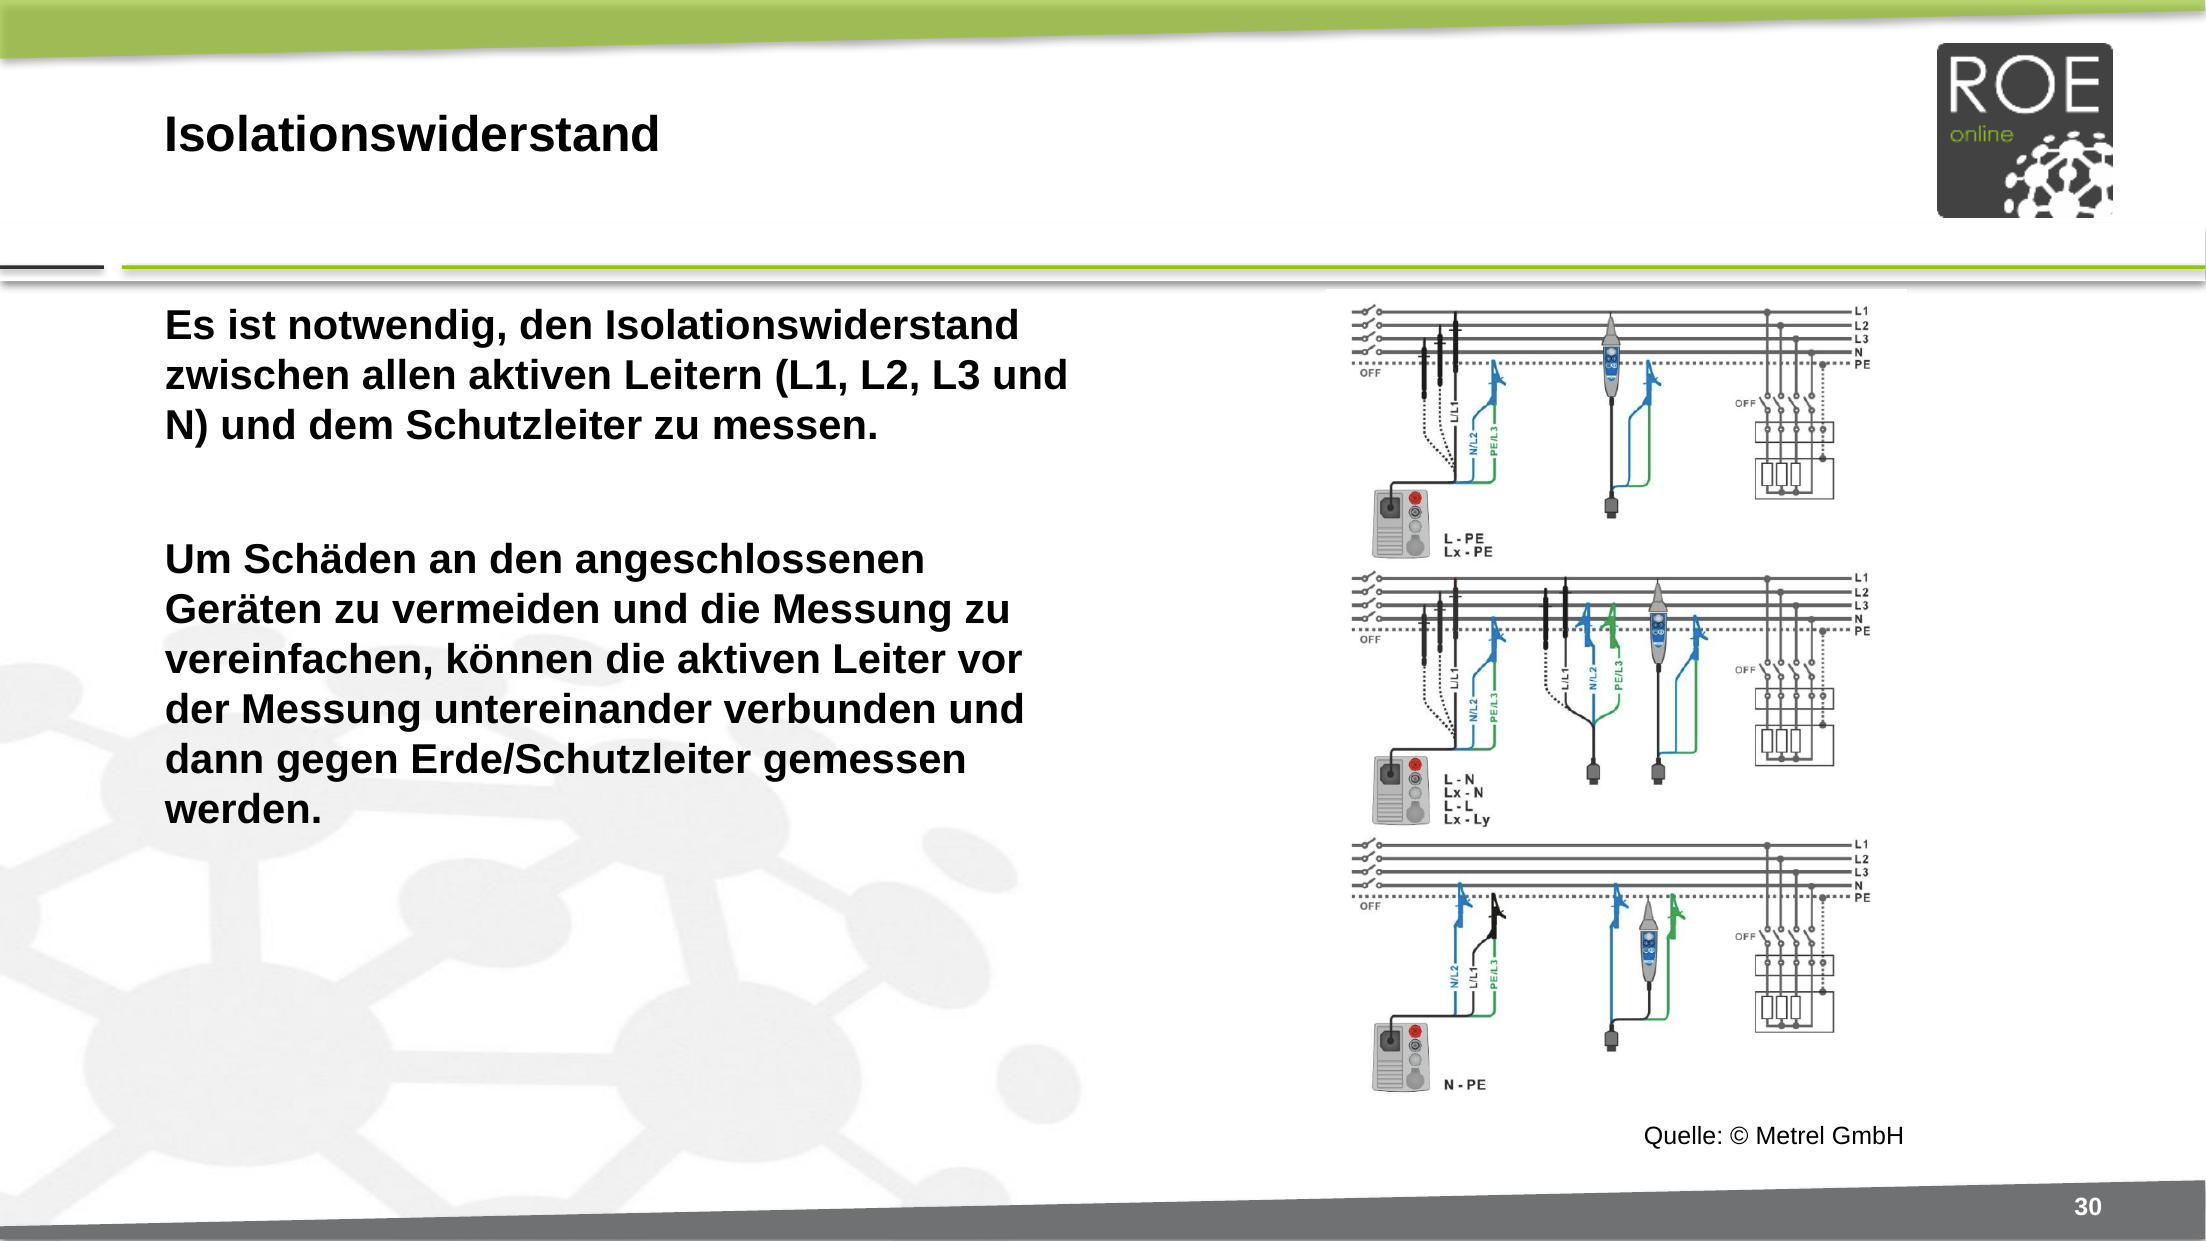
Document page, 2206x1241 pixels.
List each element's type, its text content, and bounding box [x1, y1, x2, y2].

slide_number 30 [2023, 1183, 2153, 1228]
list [1326, 288, 1907, 1103]
text_box Quelle: © Metrel GmbH [1628, 1111, 1920, 1187]
list Es ist notwendig, den Isolationswiderstand zwischen allen aktiven Leitern (L1, L2, L3 und N) und dem Schutzleiter zu messen. Um Schäden an den angeschlossenen Geräten zu vermeiden und die Messung zu vereinfachen, können die aktiven Leiter vor der Messung untereinander verbunden und dann gegen Erde/Schutzleiter gemessen werden. [147, 289, 1103, 1103]
picture [1937, 43, 2113, 218]
title Isolationswiderstand [146, 41, 1878, 221]
